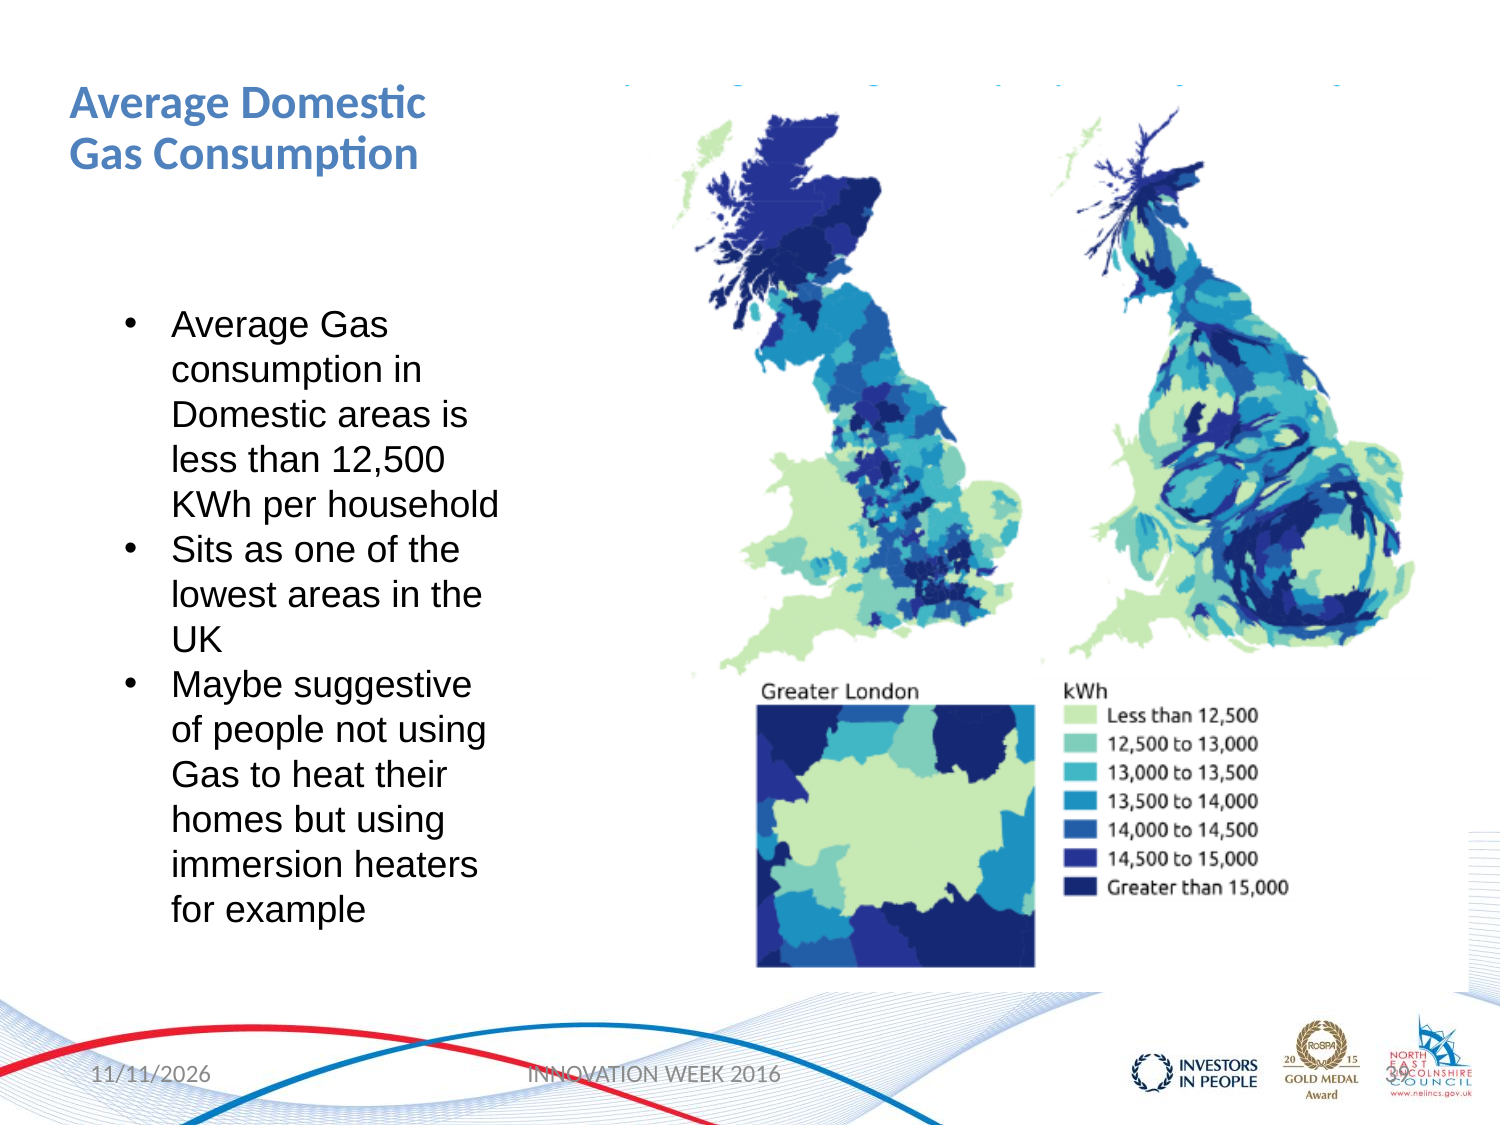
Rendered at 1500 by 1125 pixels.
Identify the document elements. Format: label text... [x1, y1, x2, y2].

text_box Average Gas consumption in Domestic areas is less than 12,500 KWh per household Sits as one of the lowest areas in the UK Maybe suggestive of people not using Gas to heat their homes but using immersion heaters for example [109, 292, 524, 937]
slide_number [75, 1042, 425, 1103]
footer INNOVATION WEEK 2016 [512, 1042, 988, 1103]
list Average Domestic Gas Consumption [53, 54, 1447, 203]
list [578, 85, 1469, 992]
slide_number 39 [1074, 1042, 1425, 1103]
picture [0, 0, 1500, 1125]
